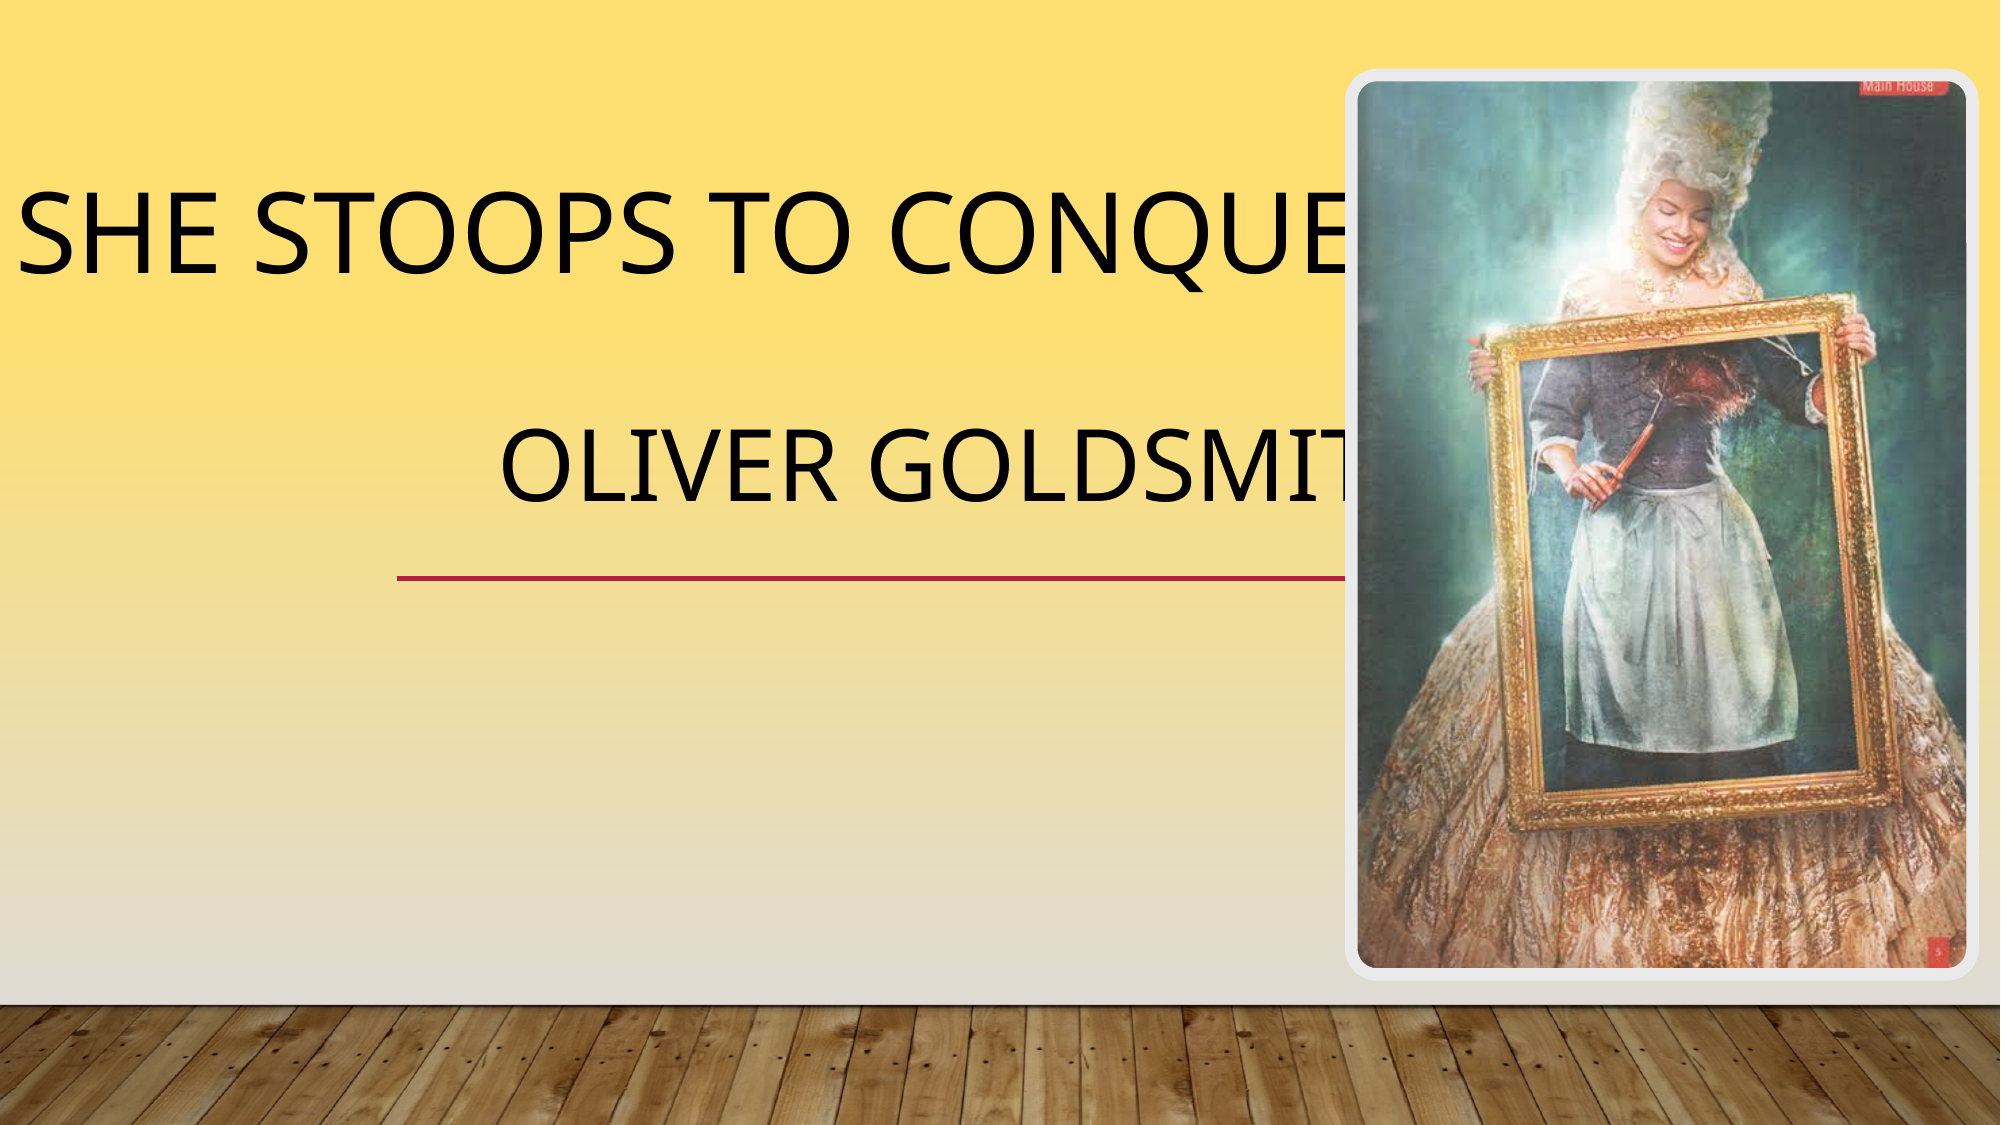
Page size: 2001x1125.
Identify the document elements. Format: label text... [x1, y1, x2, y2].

subtitle Oliver goldsmith [482, 362, 1345, 546]
picture [0, 1005, 2000, 1125]
picture [1351, 74, 1973, 975]
title She stoops to conquer [0, 150, 1345, 299]
